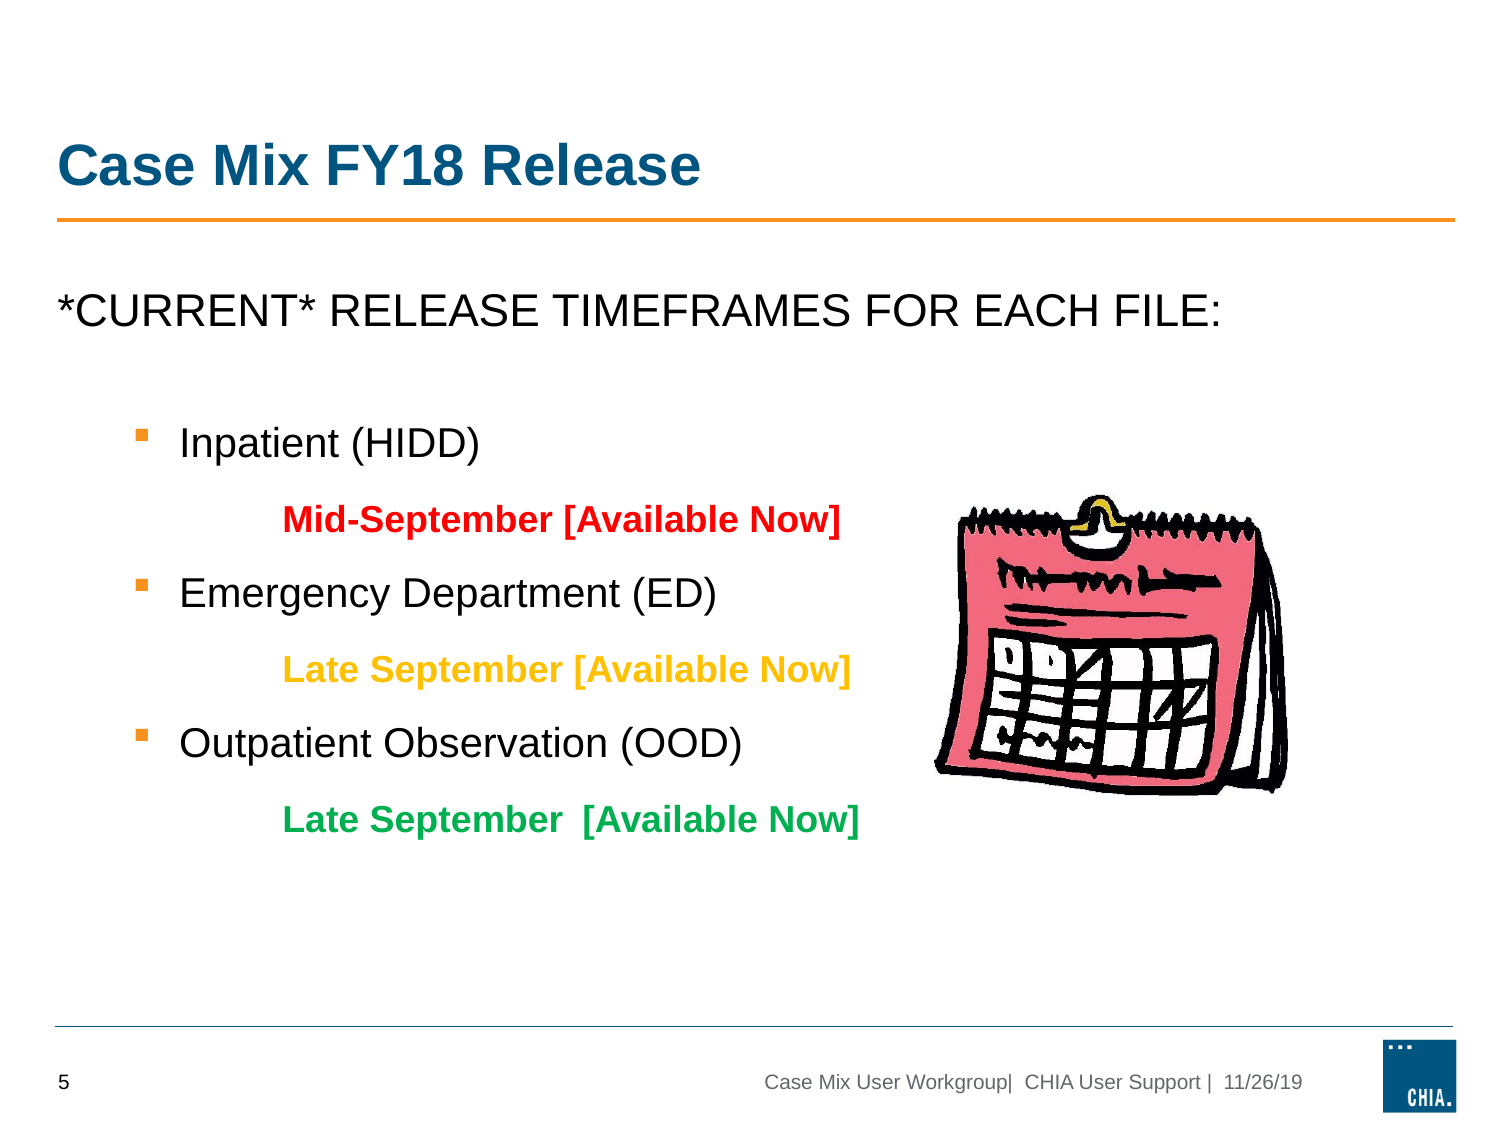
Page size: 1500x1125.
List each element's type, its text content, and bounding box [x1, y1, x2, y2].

slide_number 5 [43, 1050, 131, 1111]
picture [1381, 1038, 1457, 1114]
picture [1436, 1089, 1444, 1105]
text_box *CURRENT* RELEASE TIMEFRAMES FOR EACH FILE: Inpatient (HIDD) Mid-September [Available Now] Emergency Department (ED) Late September [Available Now] Outpatient Observation (OOD) Late September [Available Now] [42, 273, 1382, 916]
picture [1408, 1089, 1415, 1106]
picture [1420, 1089, 1426, 1105]
text_box Case Mix FY18 Release [42, 119, 1360, 205]
picture [934, 494, 1288, 796]
footer Case Mix User Workgroup| CHIA User Support | 11/26/19 [255, 1050, 1318, 1111]
